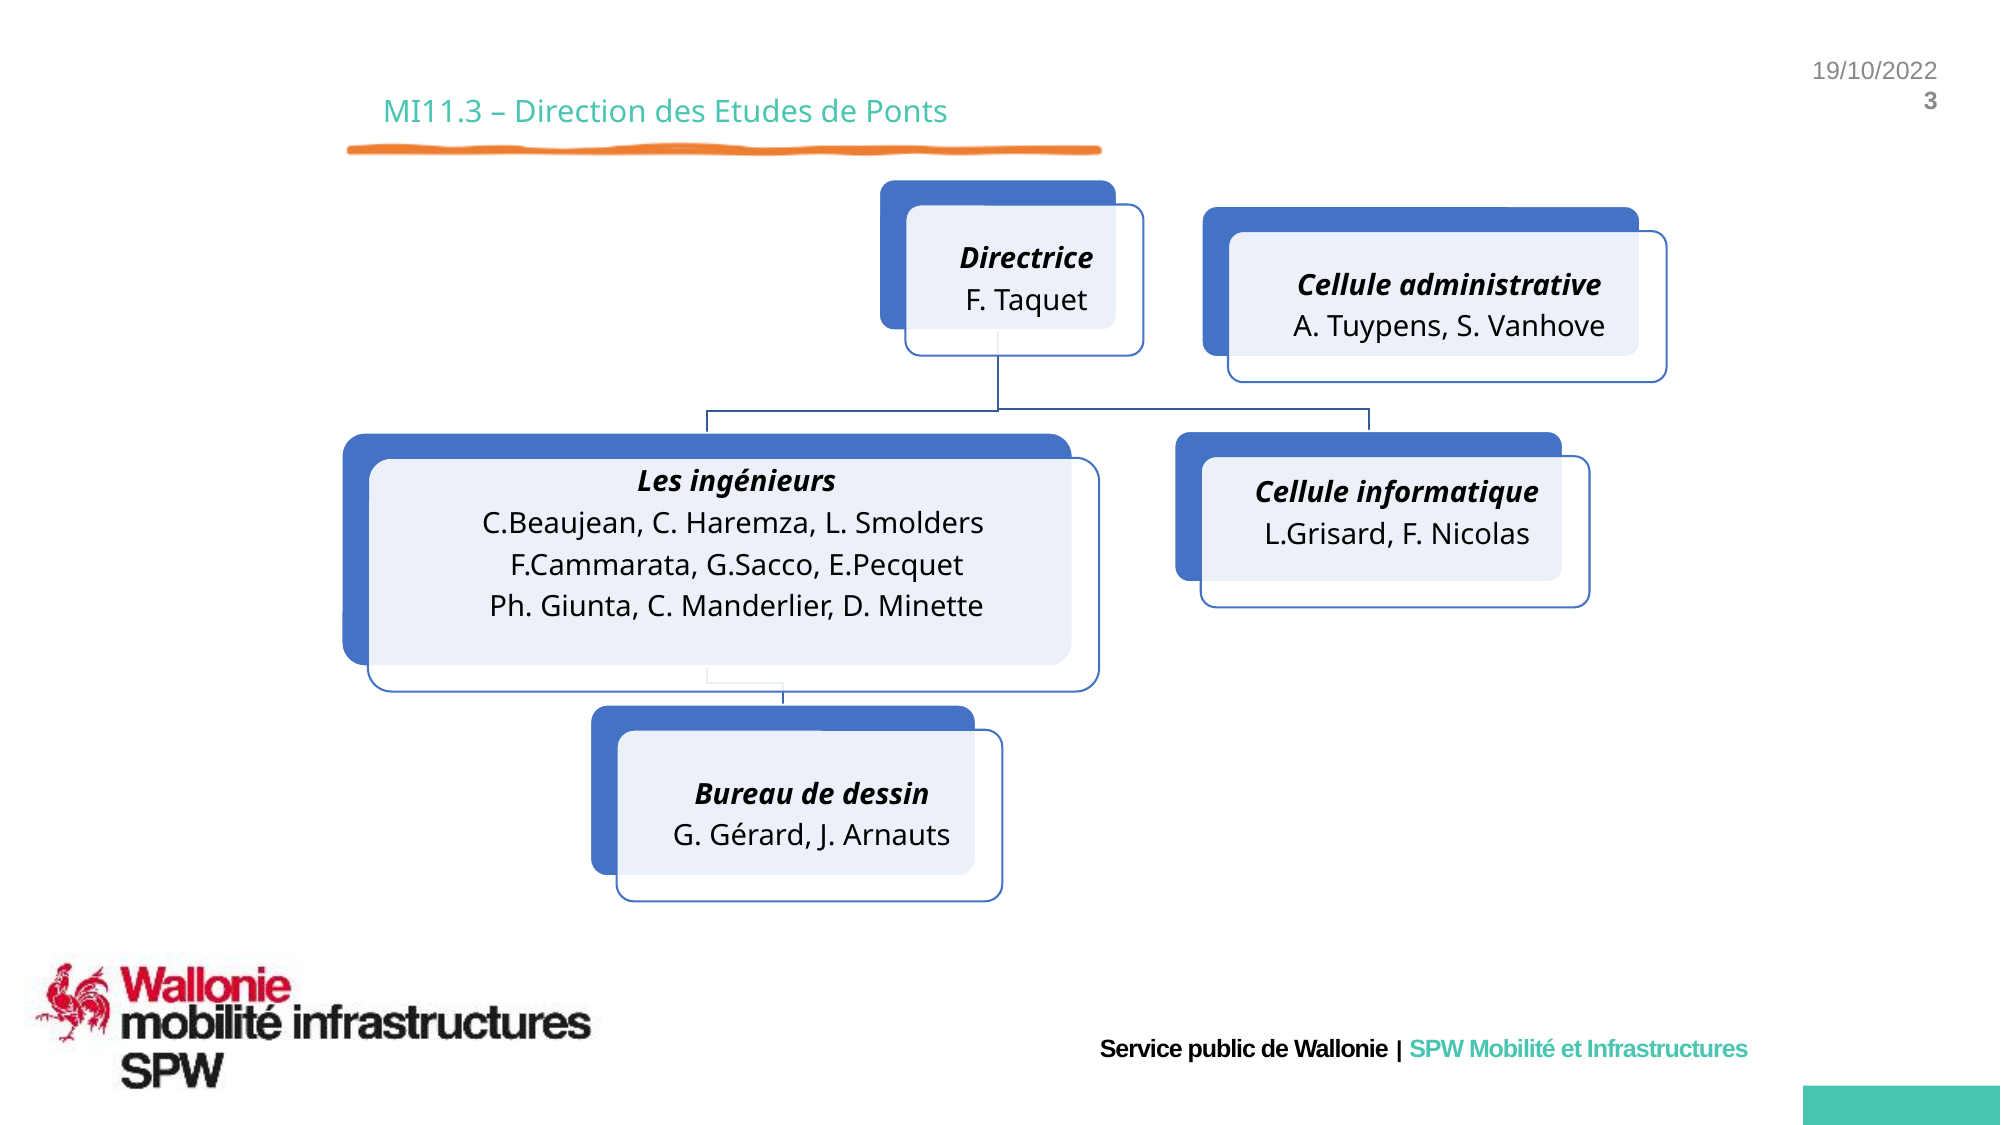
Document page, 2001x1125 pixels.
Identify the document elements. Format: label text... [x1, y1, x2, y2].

title MI11.3 – Direction des Etudes de Ponts [367, 88, 1667, 138]
picture [0, 928, 628, 1125]
picture [338, 138, 1107, 167]
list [367, 180, 1667, 902]
